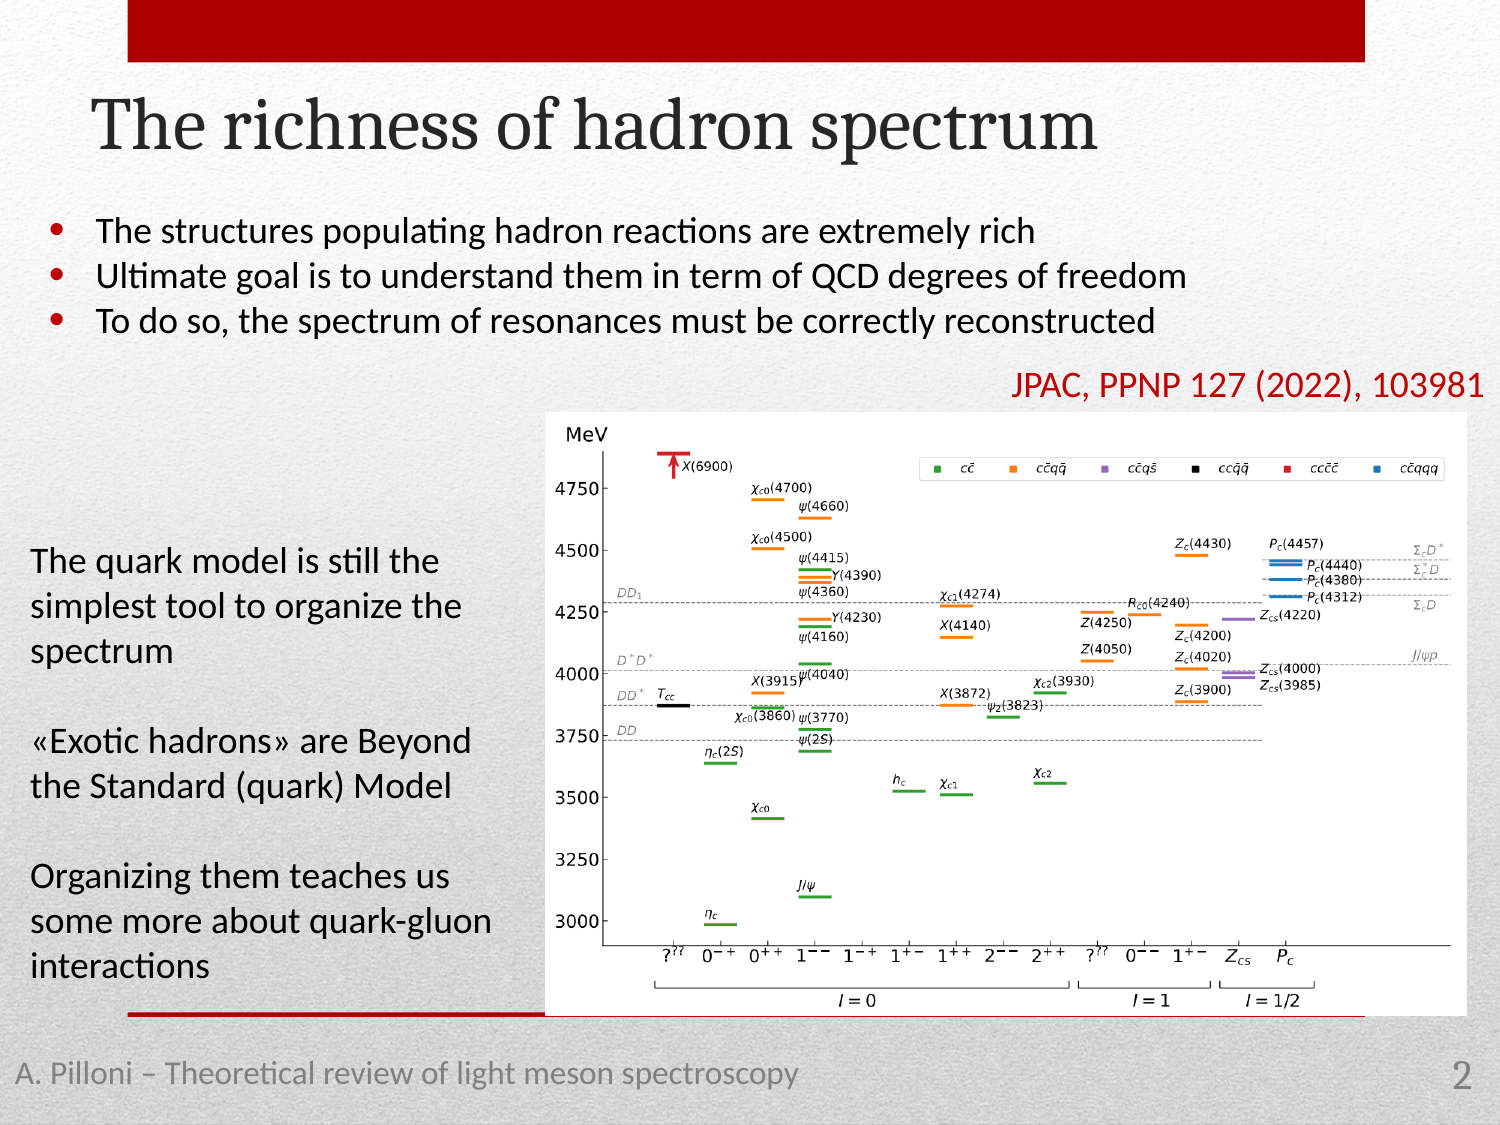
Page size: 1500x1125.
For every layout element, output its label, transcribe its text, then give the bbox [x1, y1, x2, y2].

text_box The richness of hadron spectrum [74, 0, 1425, 173]
picture [544, 412, 1468, 1017]
text_box The quark model is still the simplest tool to organize the spectrum «Exotic hadrons» are Beyond the Standard (quark) Model Organizing them teaches us some more about quark-gluon interactions [15, 528, 539, 994]
text_box The structures populating hadron reactions are extremely rich Ultimate goal is to understand them in term of QCD degrees of freedom To do so, the spectrum of resonances must be correctly reconstructed [33, 199, 1426, 349]
slide_number 2 [1362, 1043, 1488, 1104]
text_box JPAC, PPNP 127 (2022), 103981 [572, 352, 1500, 412]
text_box A. Pilloni – Theoretical review of light meson spectroscopy [0, 1043, 1091, 1099]
